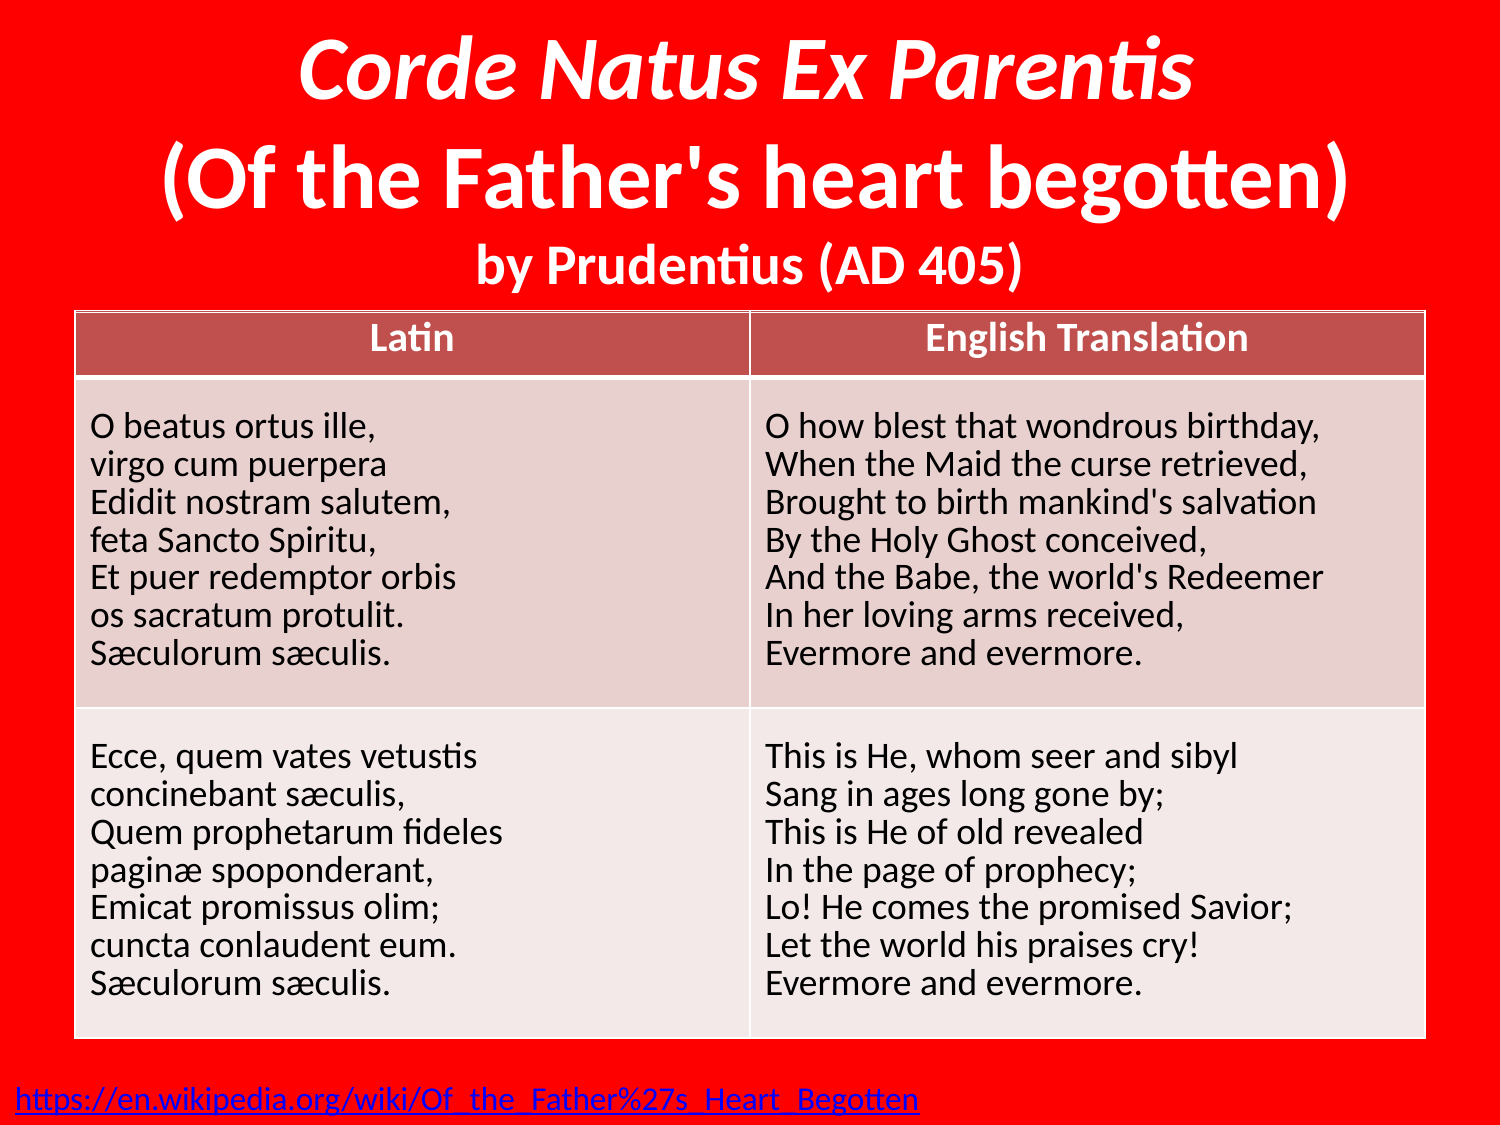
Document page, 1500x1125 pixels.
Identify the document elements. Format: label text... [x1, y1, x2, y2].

table_cell O beatus ortus ille, virgo cum puerpera Edidit nostram salutem, feta Sancto Spiritu, Et puer redemptor orbis os sacratum protulit. Sæculorum sæculis. [76, 380, 749, 707]
text_box https://en.wikipedia.org/wiki/Of_the_Father%27s_Heart_Begotten [0, 1069, 1500, 1125]
table_header English Translation [751, 313, 1424, 375]
title Corde Natus Ex Parentis (Of the Father's heart begotten) by Prudentius (AD 405) a layman, governmental official of the Roman Empire, and one of the greatest Latin Christian poets [24, 0, 1488, 425]
table_cell This is He, whom seer and sibyl Sang in ages long gone by; This is He of old revealed In the page of prophecy; Lo! He comes the promised Savior; Let the world his praises cry! Evermore and evermore. [751, 709, 1424, 1037]
table_cell Ecce, quem vates vetustis concinebant sæculis, Quem prophetarum fideles paginæ spoponderant, Emicat promissus olim; cuncta conlaudent eum. Sæculorum sæculis. [76, 709, 749, 1037]
table_cell O how blest that wondrous birthday, When the Maid the curse retrieved, Brought to birth mankind's salvation By the Holy Ghost conceived, And the Babe, the world's Redeemer In her loving arms received, Evermore and evermore. [751, 380, 1424, 707]
table_header Latin [76, 313, 749, 375]
